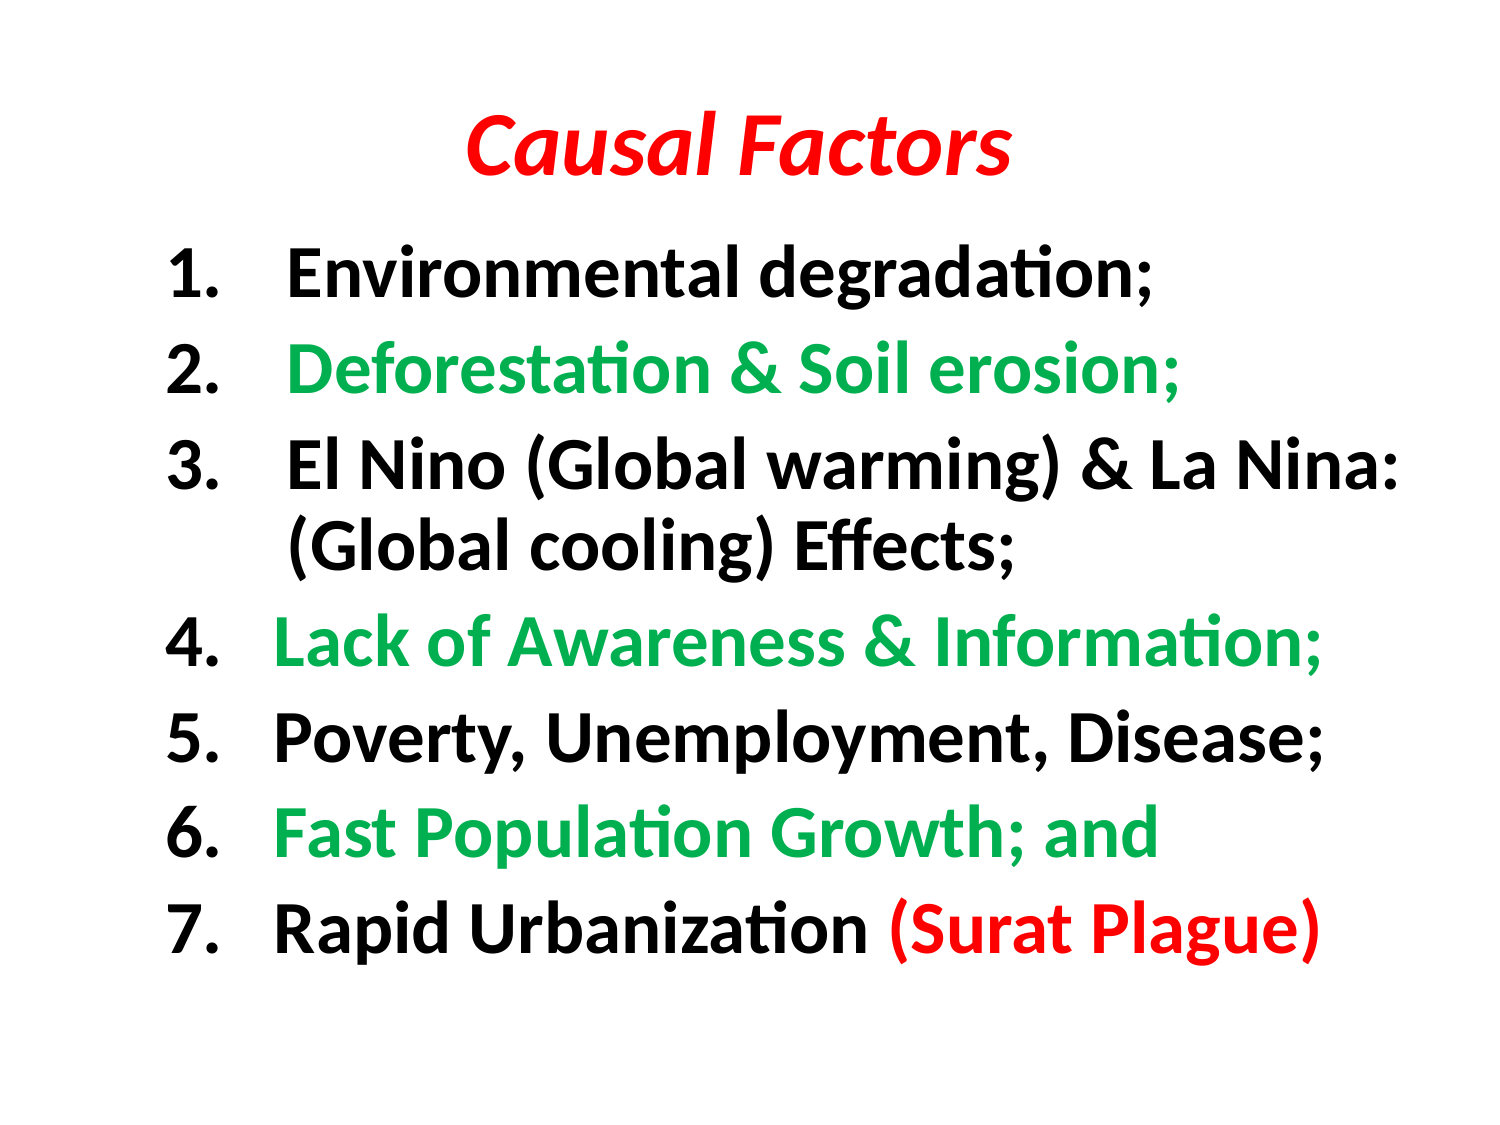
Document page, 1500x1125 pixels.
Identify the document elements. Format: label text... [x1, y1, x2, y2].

title Causal Factors [75, 45, 1425, 224]
list Environmental degradation; Deforestation & Soil erosion; El Nino (Global warming) & La Nina: (Global cooling) Effects; 4. Lack of Awareness & Information; 5. Poverty, Unemployment, Disease; 6. Fast Population Growth; and 7. Rapid Urbanization (Surat Plague) [75, 224, 1425, 1005]
